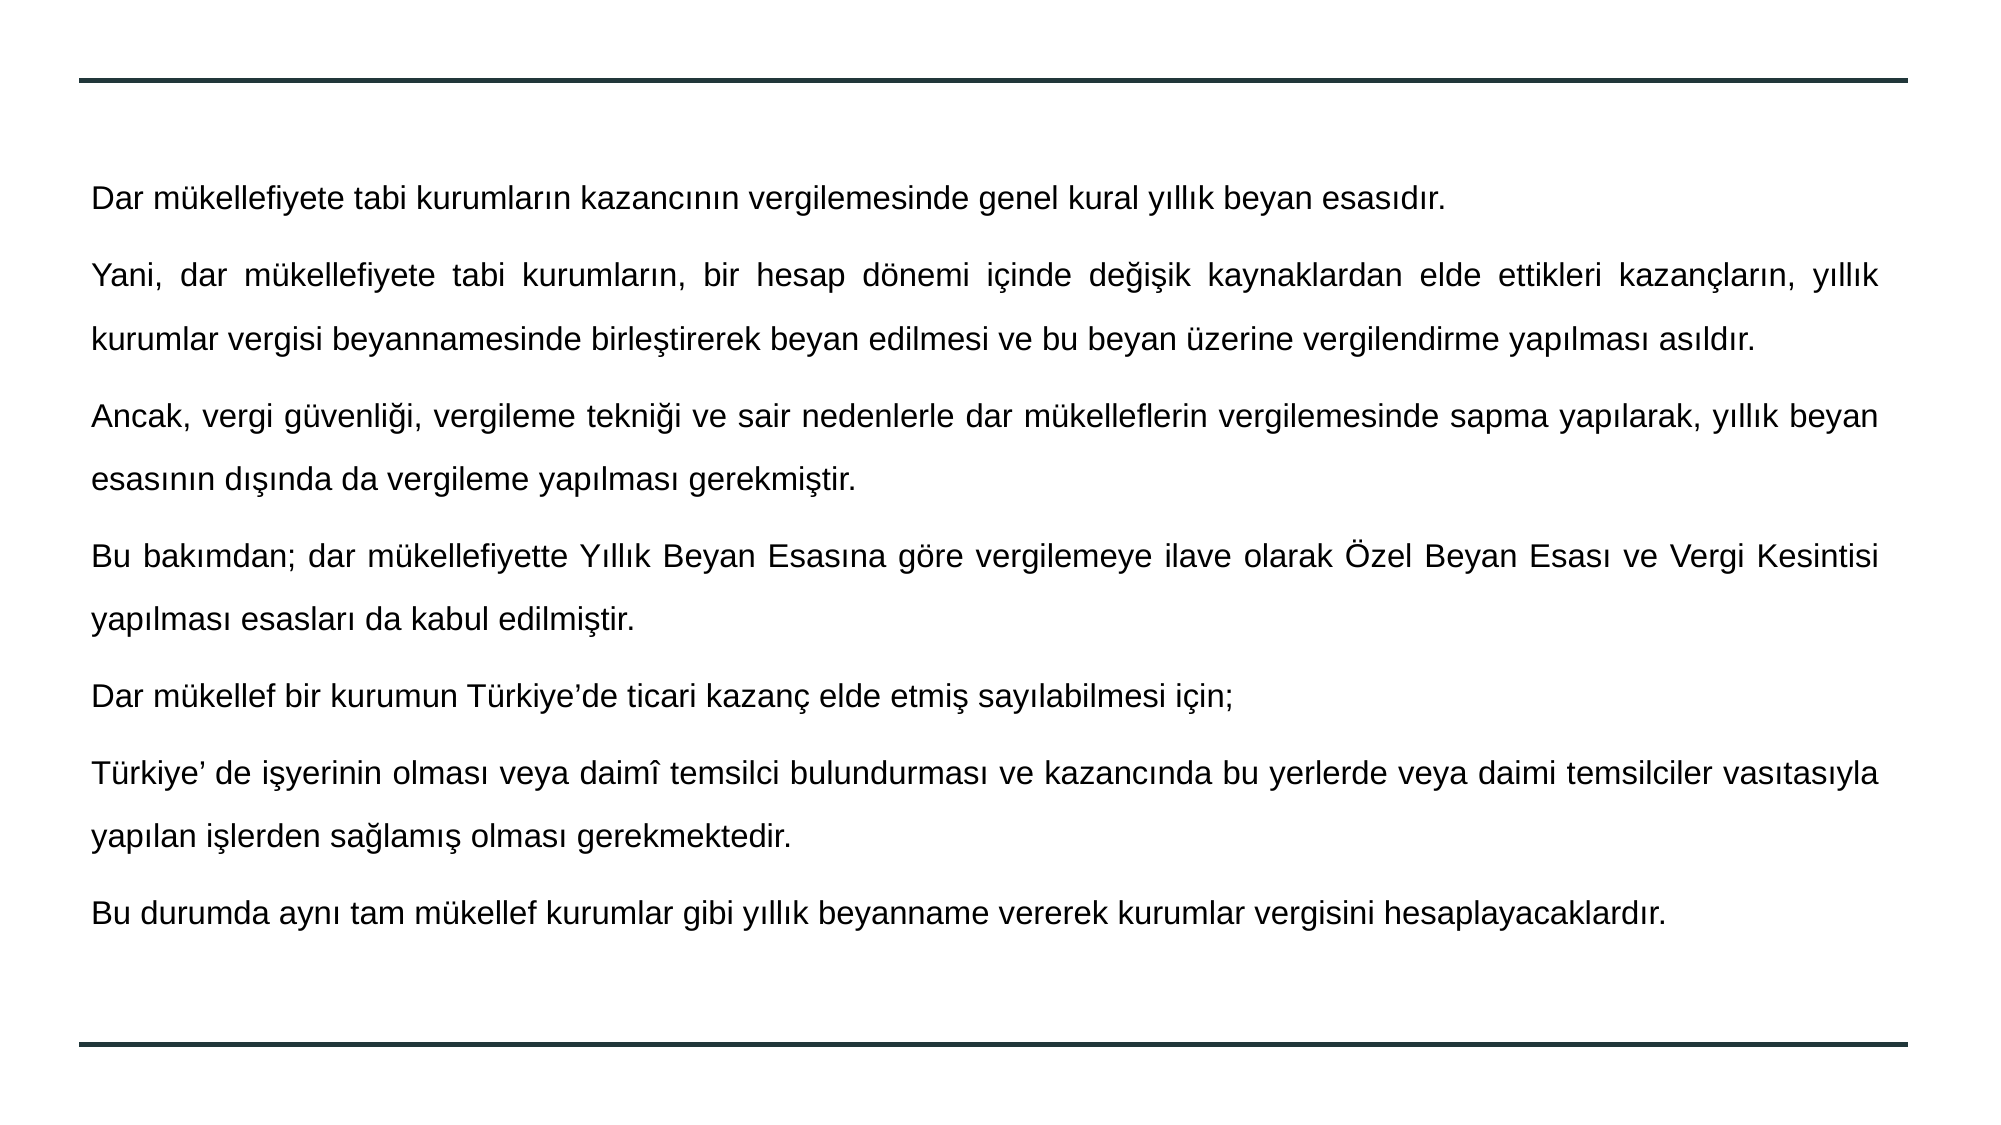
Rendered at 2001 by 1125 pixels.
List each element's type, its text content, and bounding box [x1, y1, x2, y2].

list Dar mükellefiyete tabi kurumların kazancının vergilemesinde genel kural yıllık beyan esasıdır. Yani, dar mükellefiyete tabi kurumların, bir hesap dönemi içinde değişik kaynaklardan elde ettikleri kazançların, yıllık kurumlar vergisi beyannamesinde birleştirerek beyan edilmesi ve bu beyan üzerine vergilendirme yapılması asıldır. Ancak, vergi güvenliği, vergileme tekniği ve sair nedenlerle dar mükelleflerin vergilemesinde sapma yapılarak, yıllık beyan esasının dışında da vergileme yapılması gerekmiştir. Bu bakımdan; dar mükellefiyette Yıllık Beyan Esasına göre vergilemeye ilave olarak Özel Beyan Esası ve Vergi Kesintisi yapılması esasları da kabul edilmiştir. Dar mükellef bir kurumun Türkiye’de ticari kazanç elde etmiş sayılabilmesi için; Türkiye’ de işyerinin olması veya daimî temsilci bulundurması ve kazancında bu yerlerde veya daimi temsilciler vasıtasıyla yapılan işlerden sağlamış olması gerekmektedir. Bu durumda aynı tam mükellef kurumlar gibi yıllık beyanname vererek kurumlar vergisini hesaplayacaklardır. [76, 145, 1897, 946]
